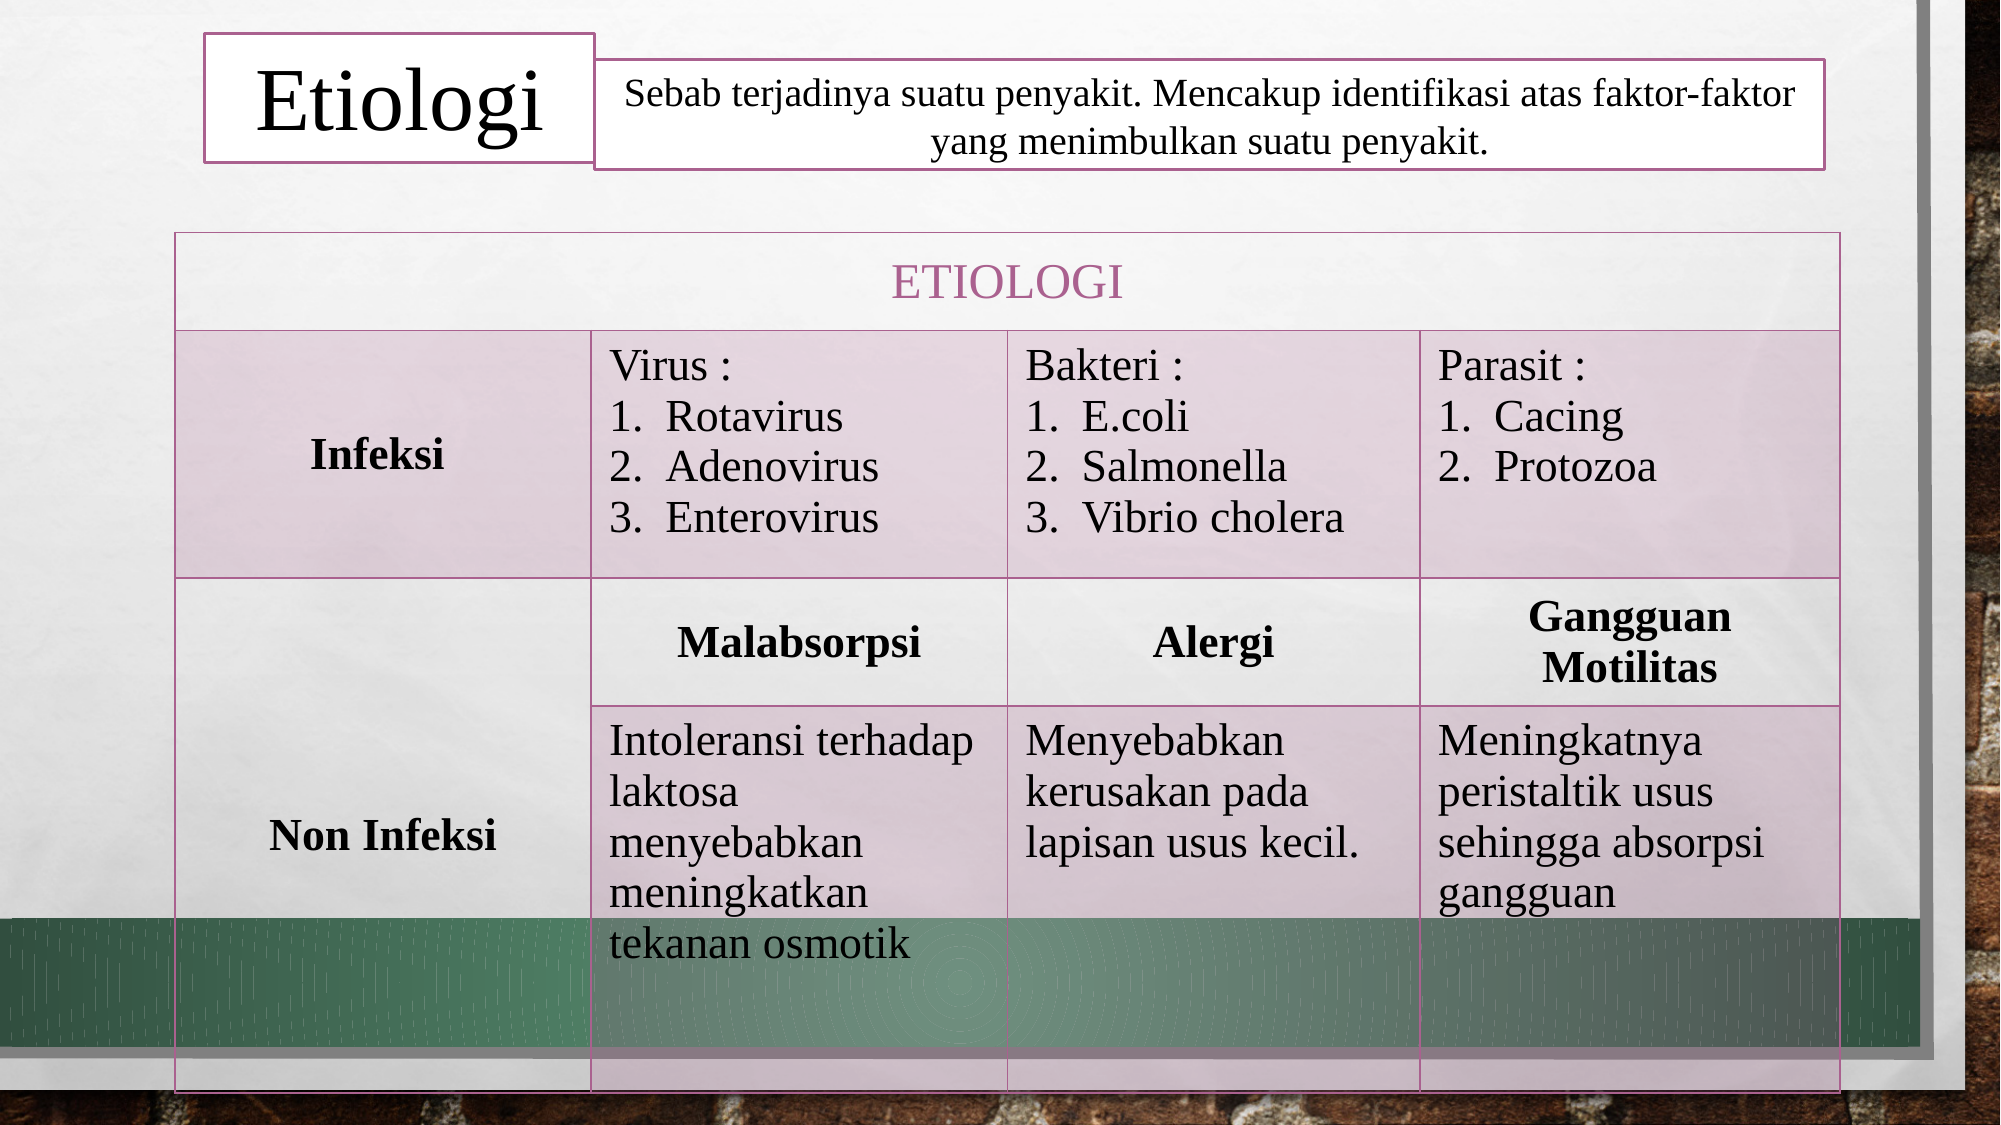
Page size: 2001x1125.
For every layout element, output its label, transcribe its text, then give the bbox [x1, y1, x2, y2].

table_cell Intoleransi terhadap laktosa menyebabkan meningkatkan tekanan osmotik [592, 707, 1007, 1092]
table_cell Alergi [1008, 579, 1419, 705]
text_box Sebab terjadinya suatu penyakit. Mencakup identifikasi atas faktor-faktor yang menimbulkan suatu penyakit. [593, 58, 1826, 171]
table_cell Infeksi [176, 331, 590, 577]
table_cell Virus : Rotavirus Adenovirus Enterovirus [592, 331, 1007, 577]
picture [0, 0, 2000, 1125]
table_header ETIOLOGI [176, 233, 1839, 330]
table_cell Non Infeksi [176, 579, 590, 1092]
table_cell Parasit : Cacing Protozoa [1421, 331, 1839, 577]
table_cell Malabsorpsi [592, 579, 1007, 705]
table_cell Bakteri : E.coli Salmonella Vibrio cholera [1008, 331, 1419, 577]
text_box Etiologi [203, 32, 596, 164]
table_cell Gangguan Motilitas [1421, 579, 1839, 705]
table_cell Meningkatnya peristaltik usus sehingga absorpsi gangguan [1421, 707, 1839, 1092]
table_cell Menyebabkan kerusakan pada lapisan usus kecil. [1008, 707, 1419, 1092]
